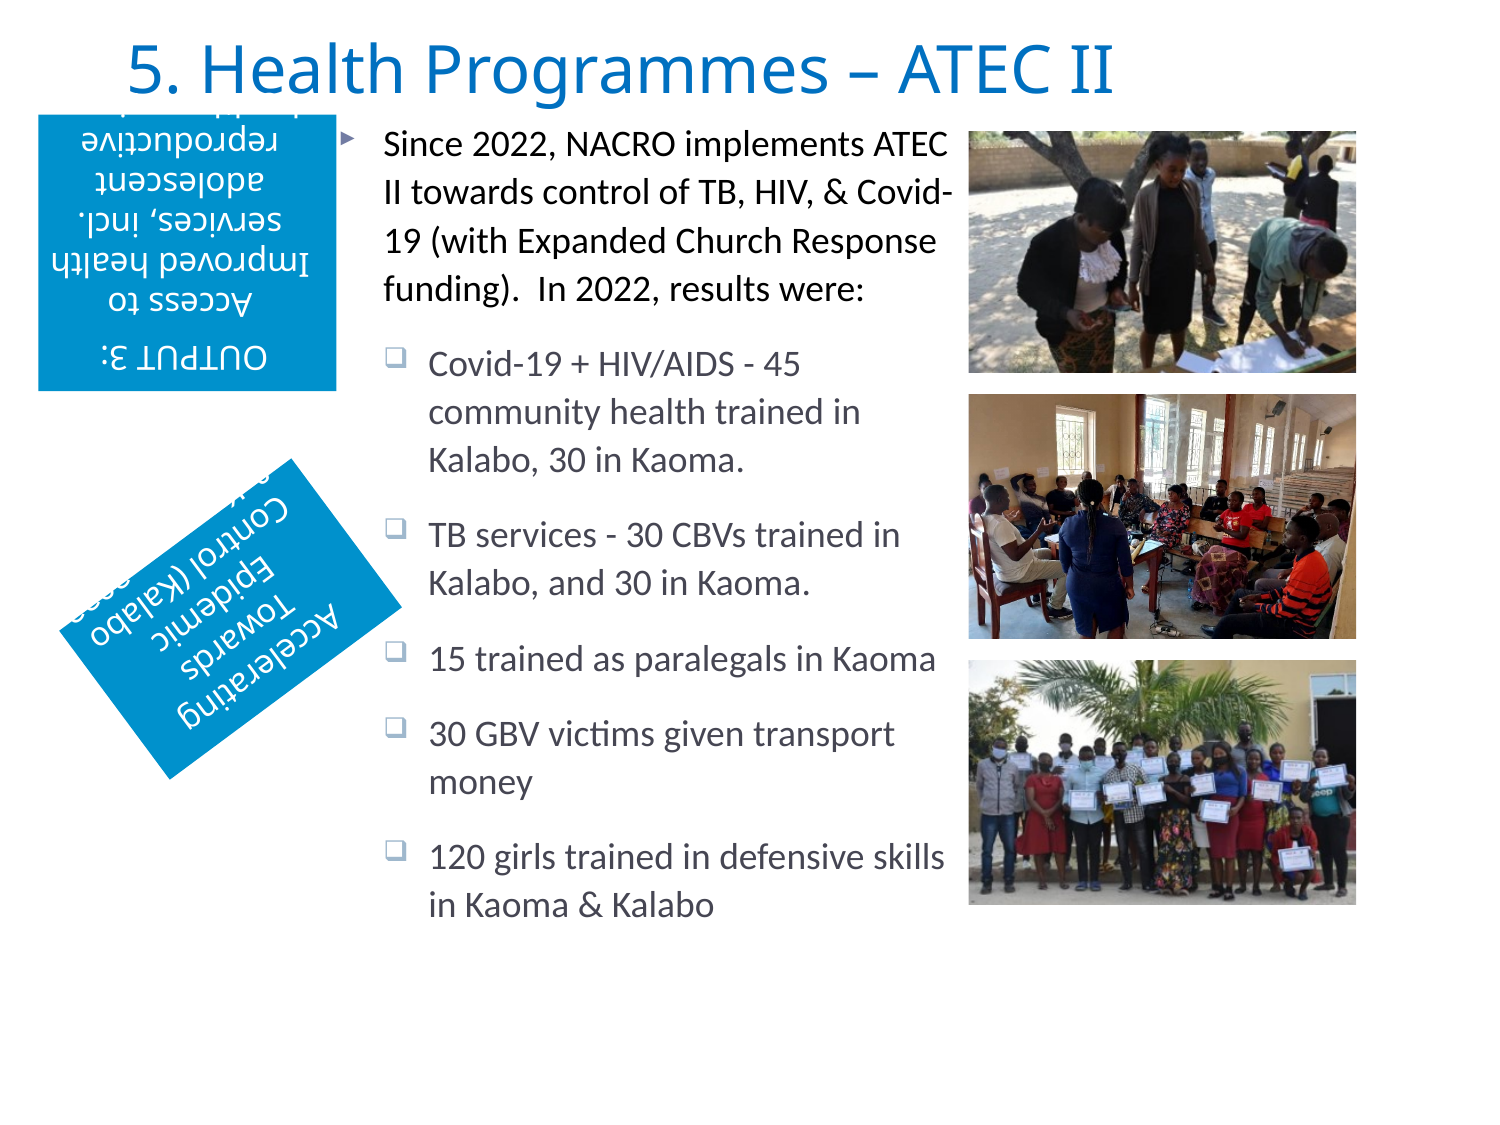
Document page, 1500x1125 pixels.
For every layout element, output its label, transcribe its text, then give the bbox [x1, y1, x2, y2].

picture [968, 660, 1357, 905]
list OUTPUT 3: Access to Improved health services, incl. adolescent reproductive health services [38, 114, 337, 392]
picture [968, 394, 1357, 639]
title 5. Health Programmes – ATEC II [111, 25, 1430, 115]
list Since 2022, NACRO implements ATEC II towards control of TB, HIV, & Covid-19 (with Expanded Church Response funding). In 2022, results were: Covid-19 + HIV/AIDS - 45 community health trained in Kalabo, 30 in Kaoma. TB services - 30 CBVs trained in Kalabo, and 30 in Kaoma. 15 trained as paralegals in Kaoma 30 GBV victims given transport money 120 girls trained in defensive skills in Kaoma & Kalabo [323, 108, 964, 1002]
picture [968, 131, 1357, 374]
list Accelerating Towards Epidemic Control (Kalabo & Kaoma – 2022 23) [59, 458, 402, 780]
